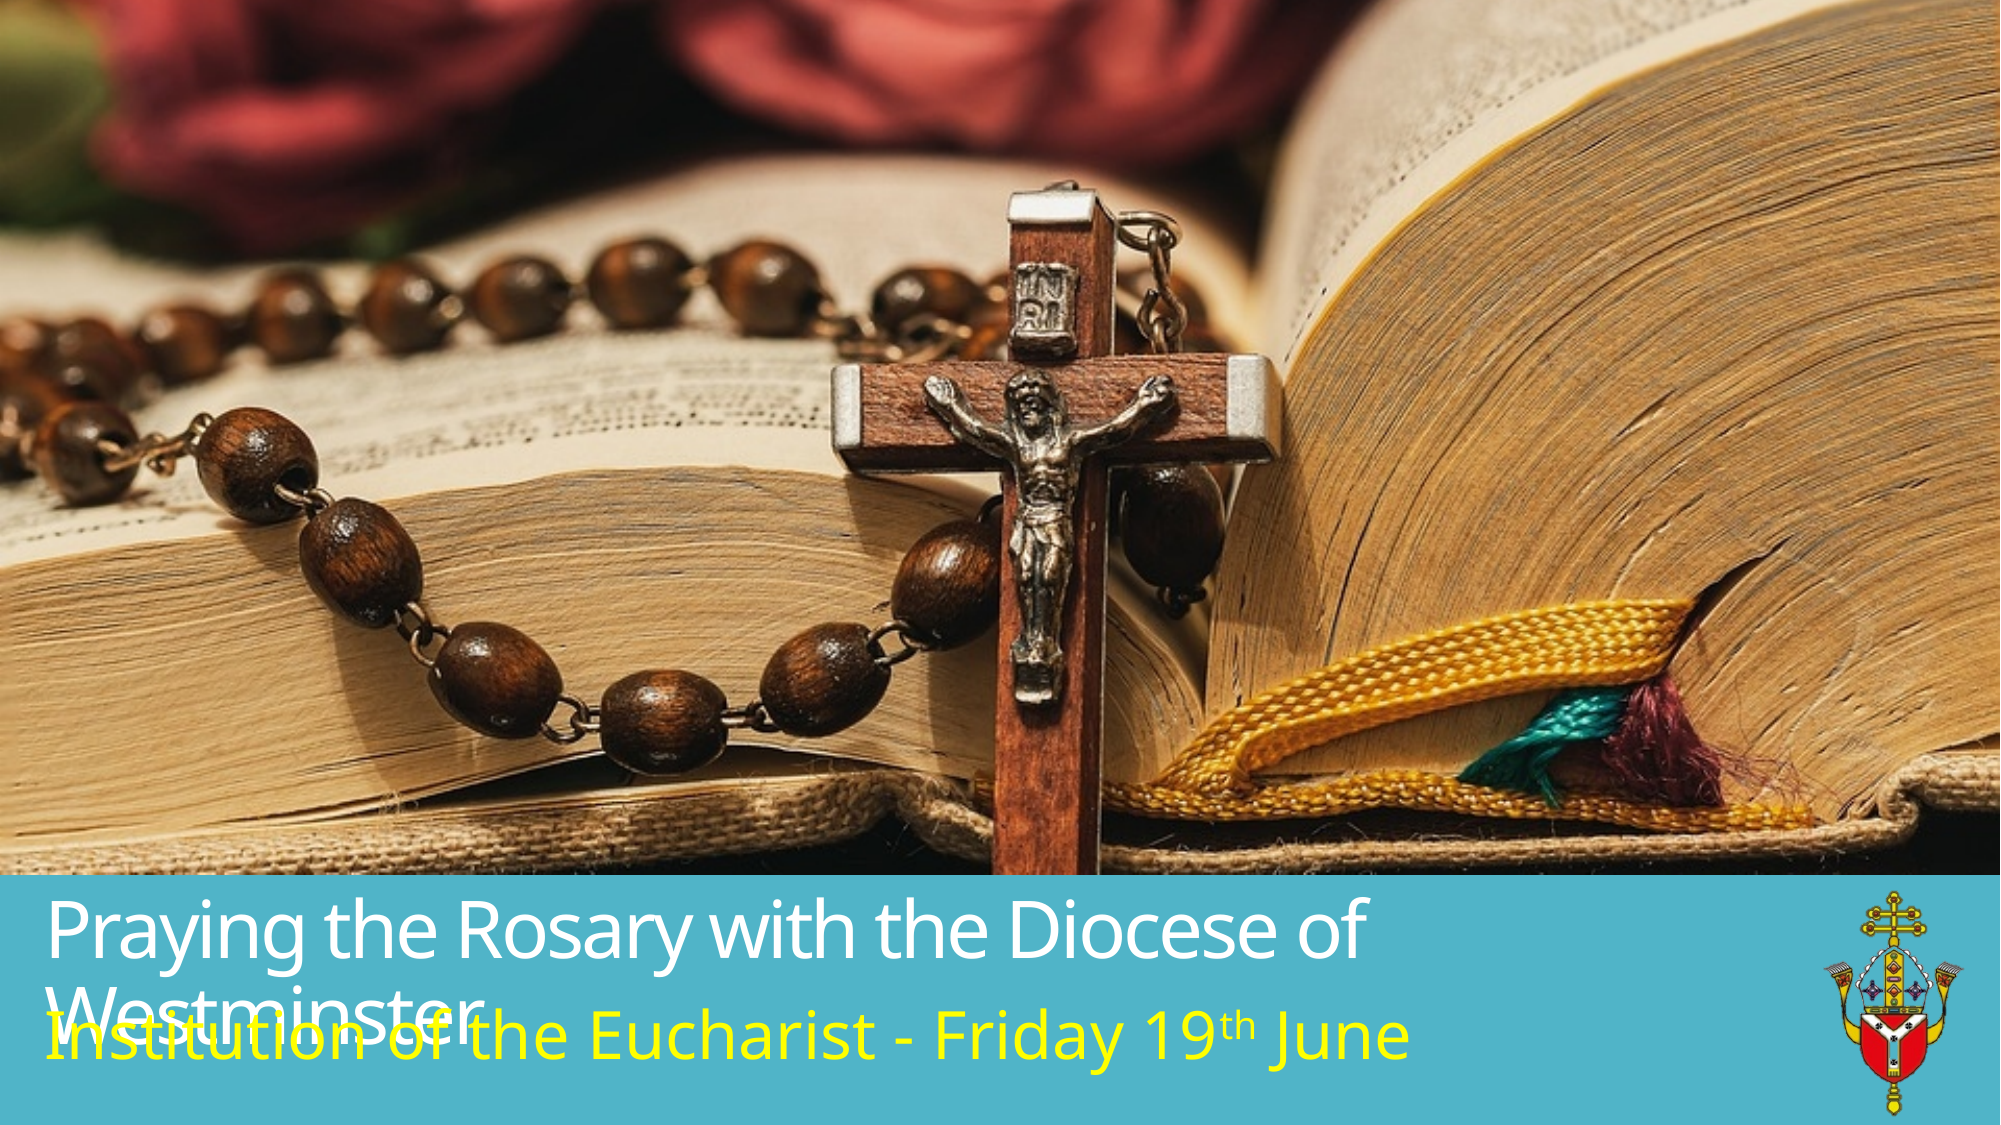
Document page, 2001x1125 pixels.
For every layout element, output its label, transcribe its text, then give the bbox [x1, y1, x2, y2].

text_box Institution of the Eucharist - Friday 19th June [29, 994, 1852, 1125]
picture [0, 0, 2000, 875]
text_box Praying the Rosary with the Diocese of Westminster [29, 882, 1807, 994]
picture [1807, 882, 1971, 1121]
